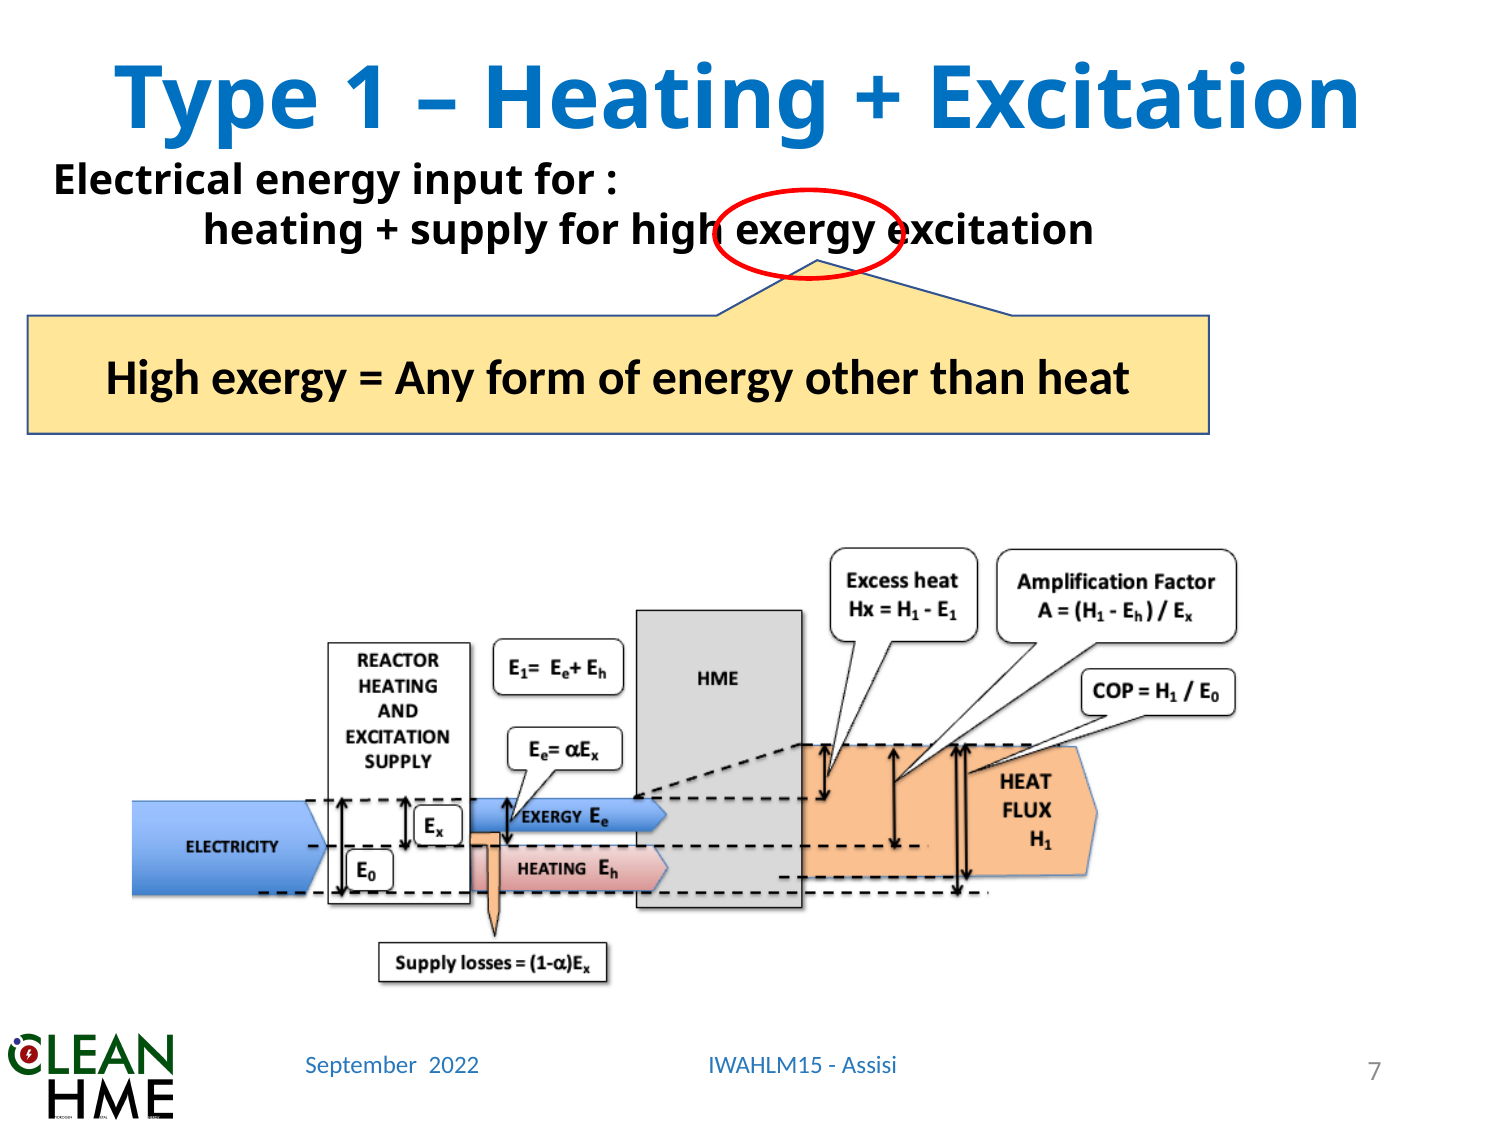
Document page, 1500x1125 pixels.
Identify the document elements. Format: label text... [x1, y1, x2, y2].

text_box [713, 188, 905, 280]
slide_number 7 [1059, 1042, 1397, 1103]
text_box High exergy = Any form of energy other than heat [26, 272, 1210, 435]
text_box September 2022 IWAHLM15 - Assisi [299, 1053, 1026, 1105]
picture [131, 542, 1258, 997]
picture [8, 1033, 173, 1120]
text_box Type 1 – Heating + Excitation [64, 30, 1436, 149]
text_box Electrical energy input for : heating + supply for high exergy excitation [29, 137, 1500, 634]
